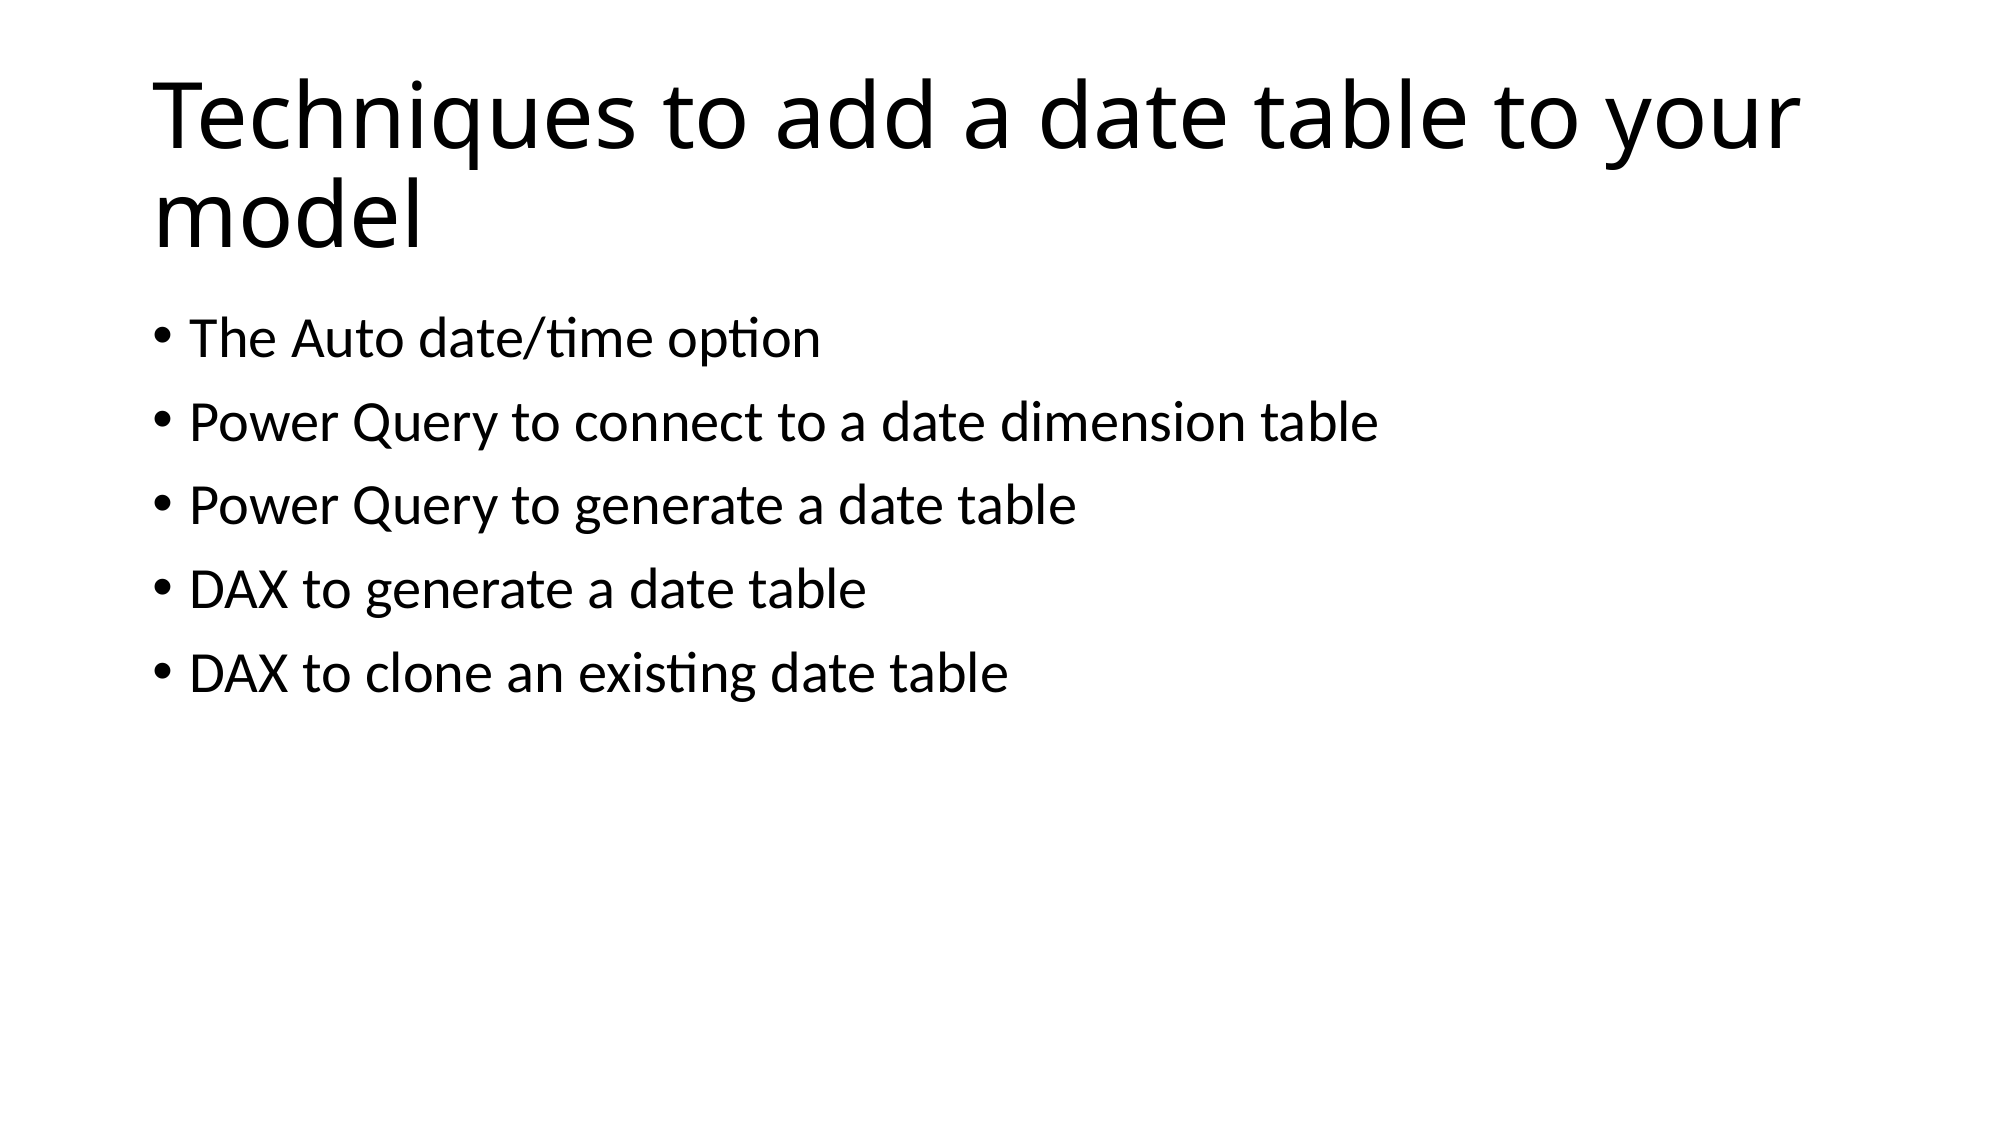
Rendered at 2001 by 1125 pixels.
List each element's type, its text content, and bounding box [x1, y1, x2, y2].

list The Auto date/time option Power Query to connect to a date dimension table Power Query to generate a date table DAX to generate a date table DAX to clone an existing date table [137, 299, 1863, 1014]
title Techniques to add a date table to your model [137, 59, 1863, 278]
